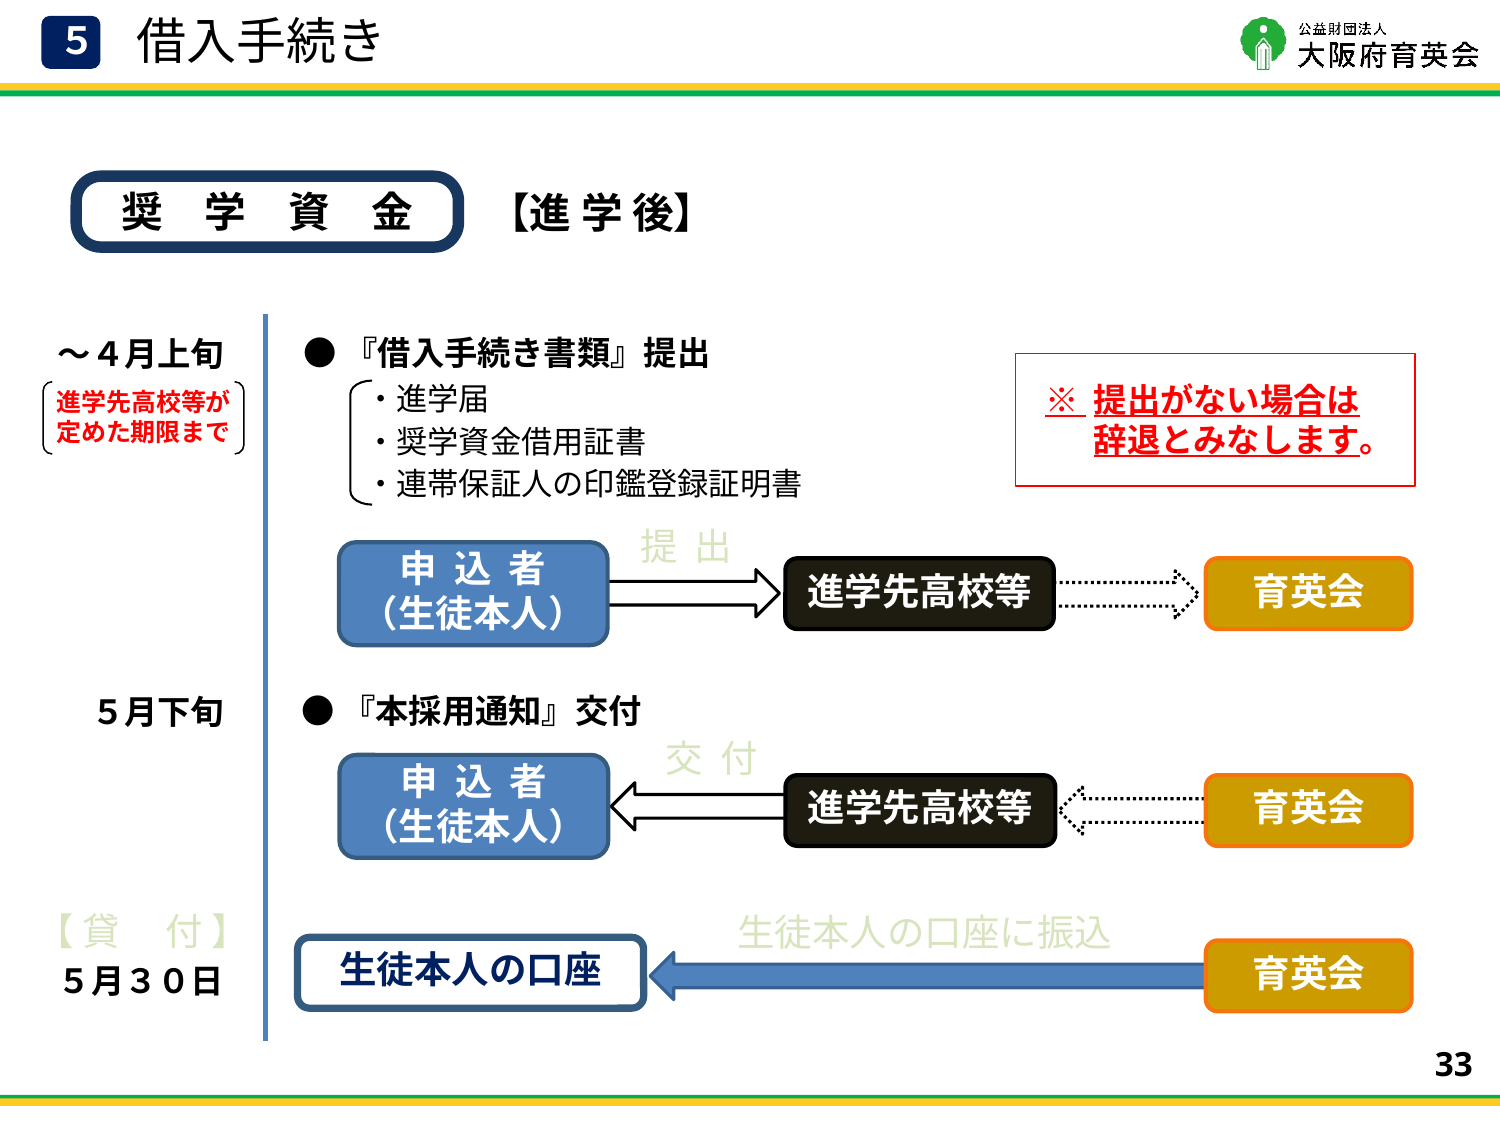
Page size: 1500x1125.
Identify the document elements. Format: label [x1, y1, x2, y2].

text_box [0, 0, 1500, 1107]
text_box [297, 901, 1412, 1012]
text_box [288, 326, 1034, 539]
